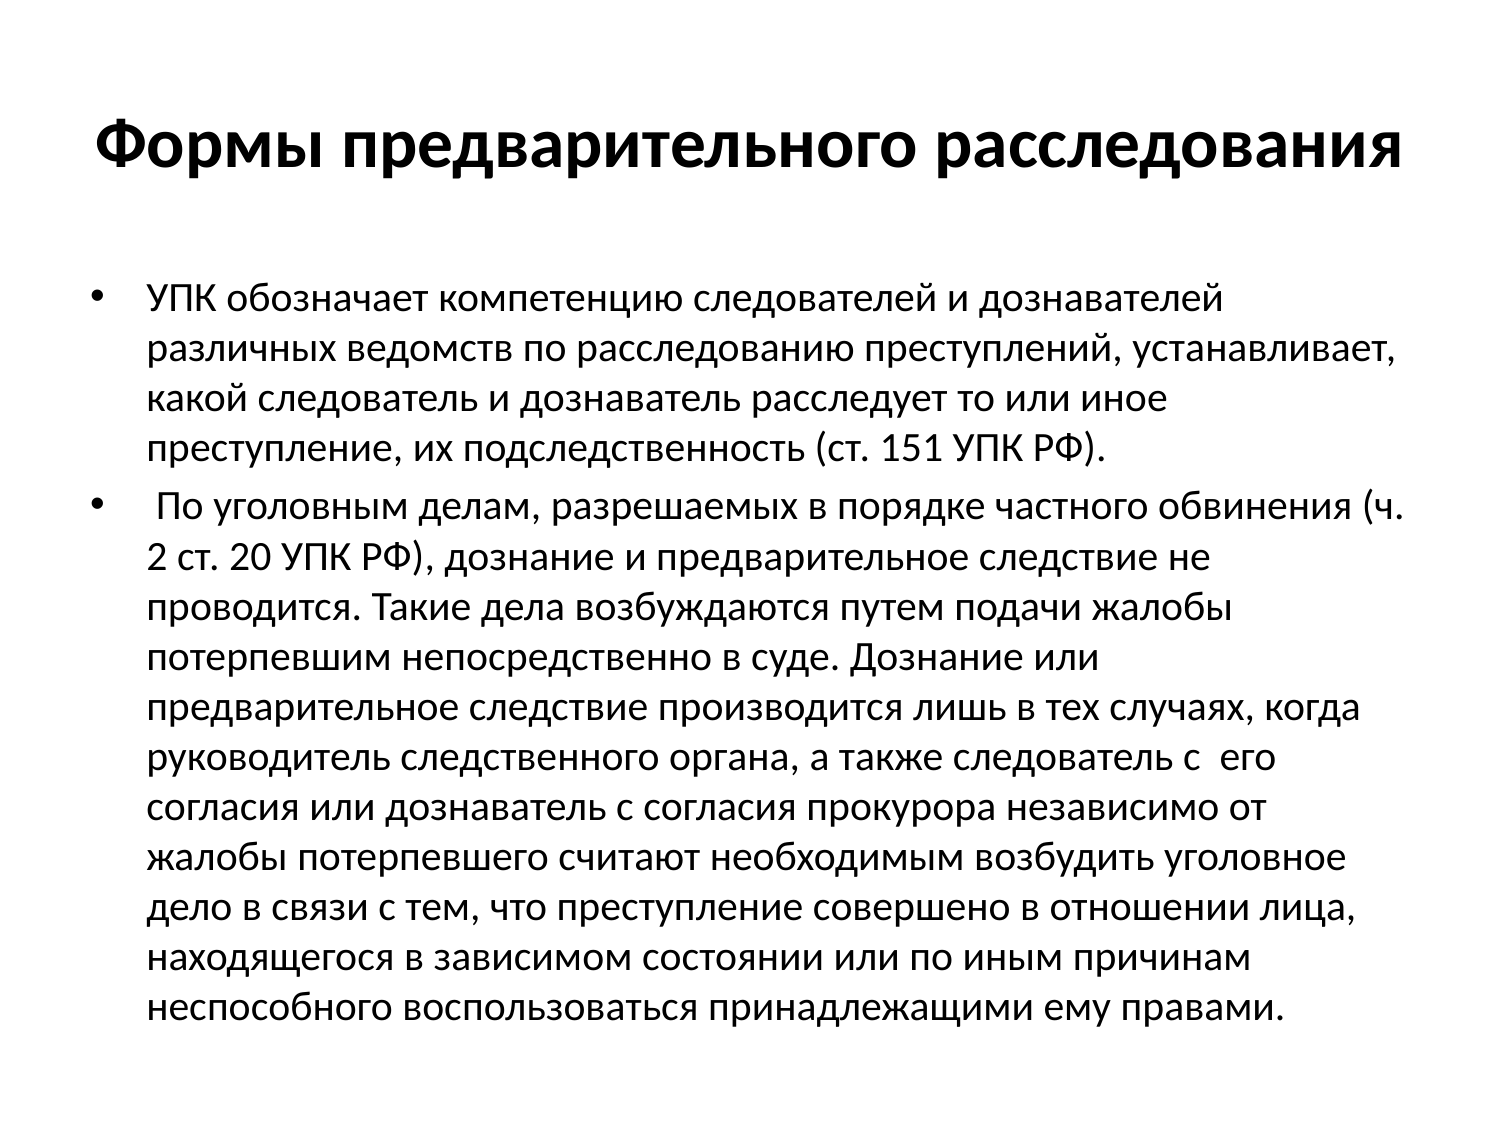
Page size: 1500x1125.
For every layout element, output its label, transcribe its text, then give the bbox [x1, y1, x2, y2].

list УПК обозначает компетенцию следователей и дознавателей различных ведомств по расследованию преступлений, устанавливает, какой следователь и дознаватель расследует то или иное преступление, их подследственность (ст. 151 УПК РФ). По уголовным делам, разрешаемых в порядке частного обвинения (ч. 2 ст. 20 УПК РФ), дознание и предварительное следствие не проводится. Такие дела возбуждаются путем подачи жалобы потерпевшим непосредственно в суде. Дознание или предварительное следствие производится лишь в тех случаях, когда руководитель следственного органа, а также следователь с его согласия или дознаватель с согласия прокурора независимо от жалобы потерпевшего считают необходимым возбудить уголовное дело в связи с тем, что преступление совершено в отношении лица, находящегося в зависимом состоянии или по иным причинам неспособного воспользоваться принадлежащими ему правами. [75, 262, 1425, 1024]
title Формы предварительного расследования [75, 45, 1425, 233]
